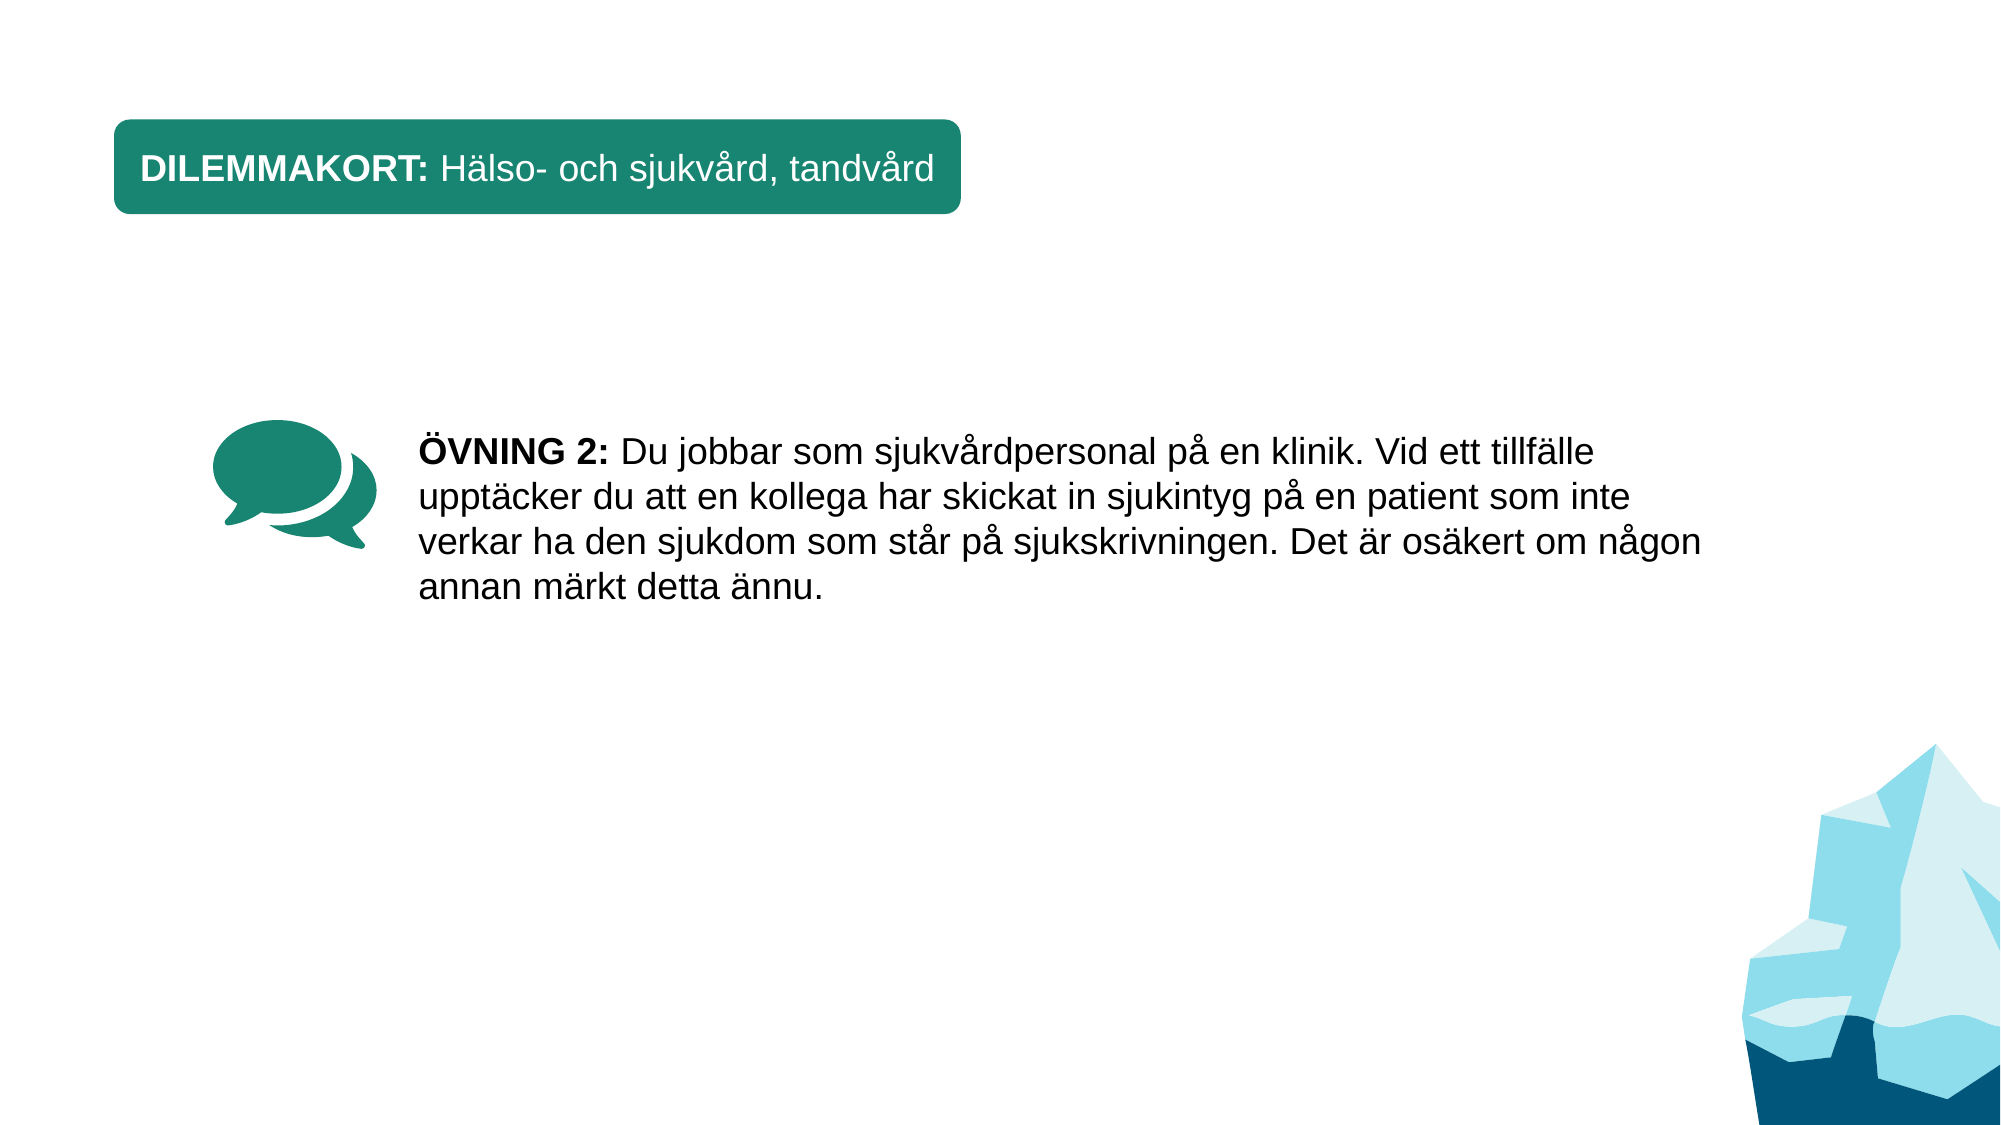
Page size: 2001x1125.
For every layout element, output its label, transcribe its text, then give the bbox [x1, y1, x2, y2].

text_box ÖVNING 2: Du jobbar som sjukvårdpersonal på en klinik. Vid ett tillfälle upptäcker du att en kollega har skickat in sjukintyg på en patient som inte verkar ha den sjukdom som står på sjukskrivningen. Det är osäkert om någon annan märkt detta ännu. [403, 419, 1758, 615]
text_box DILEMMAKORT: Hälso- och sjukvård, tandvård [113, 118, 962, 216]
text_box [213, 420, 342, 526]
text_box [269, 452, 377, 549]
